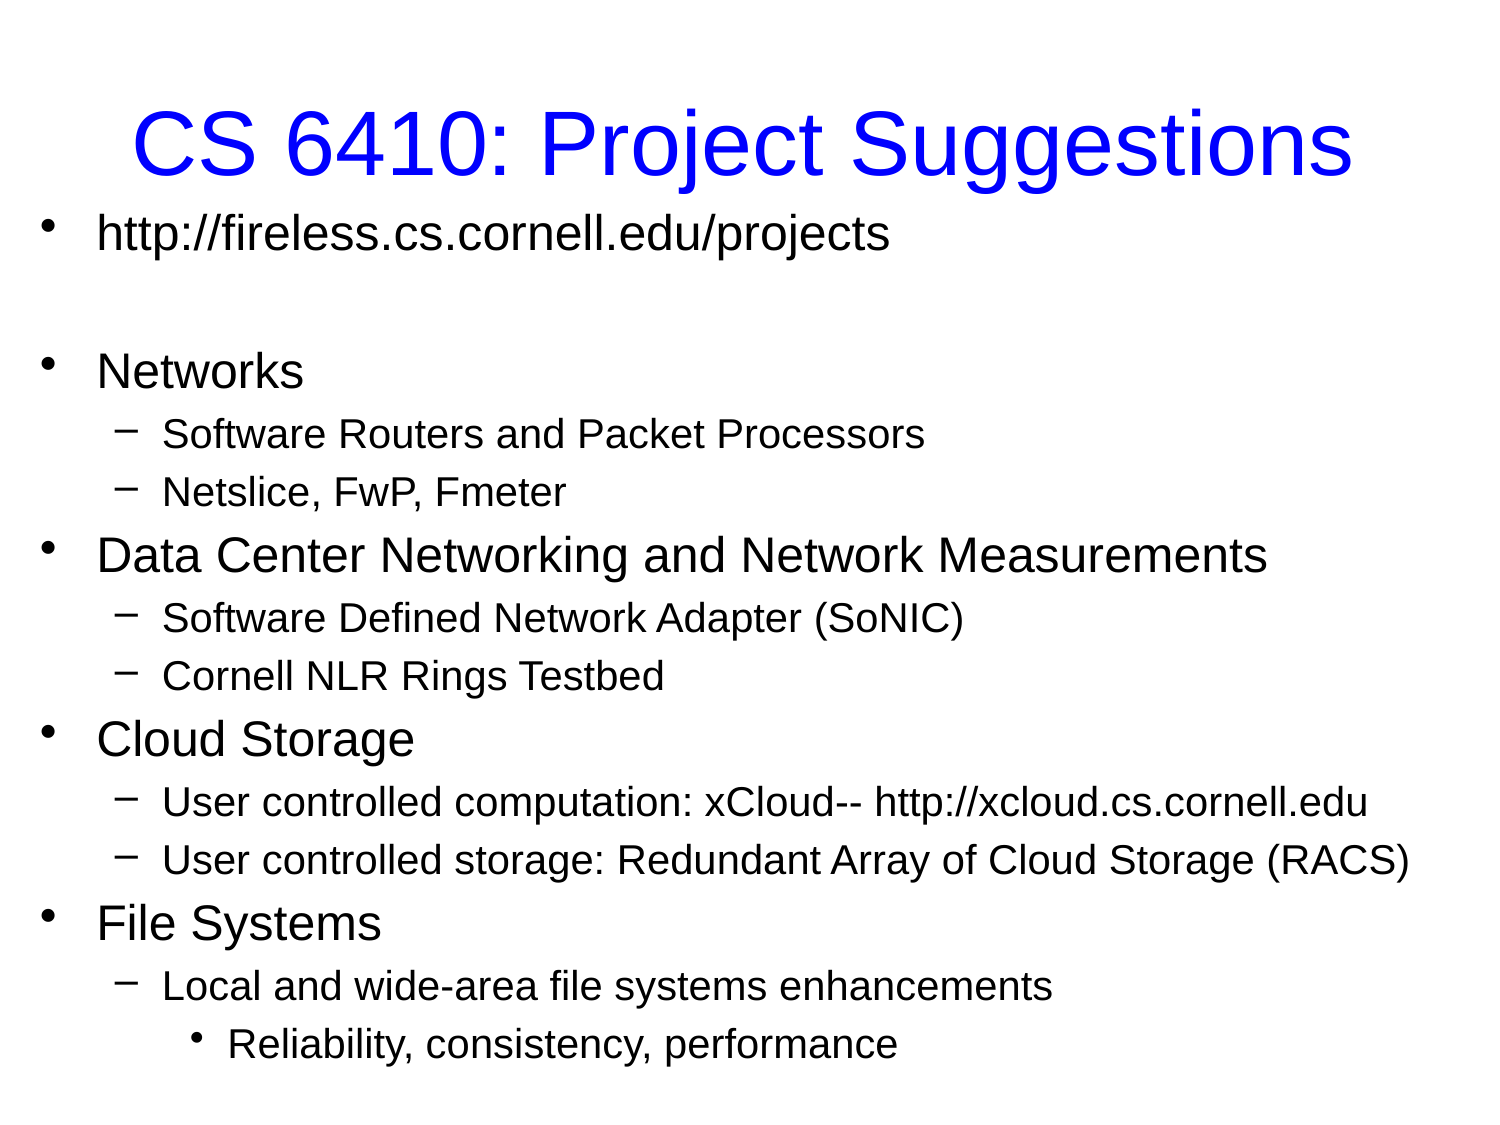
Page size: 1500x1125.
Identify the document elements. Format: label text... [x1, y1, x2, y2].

list http://fireless.cs.cornell.edu/projects Networks Software Routers and Packet Processors Netslice, FwP, Fmeter Data Center Networking and Network Measurements Software Defined Network Adapter (SoNIC) Cornell NLR Rings Testbed Cloud Storage User controlled computation: xCloud-- http://xcloud.cs.cornell.edu User controlled storage: Redundant Array of Cloud Storage (RACS) File Systems Local and wide-area file systems enhancements Reliability, consistency, performance [24, 199, 1500, 1026]
title CS 6410: Project Suggestions [37, 44, 1451, 199]
